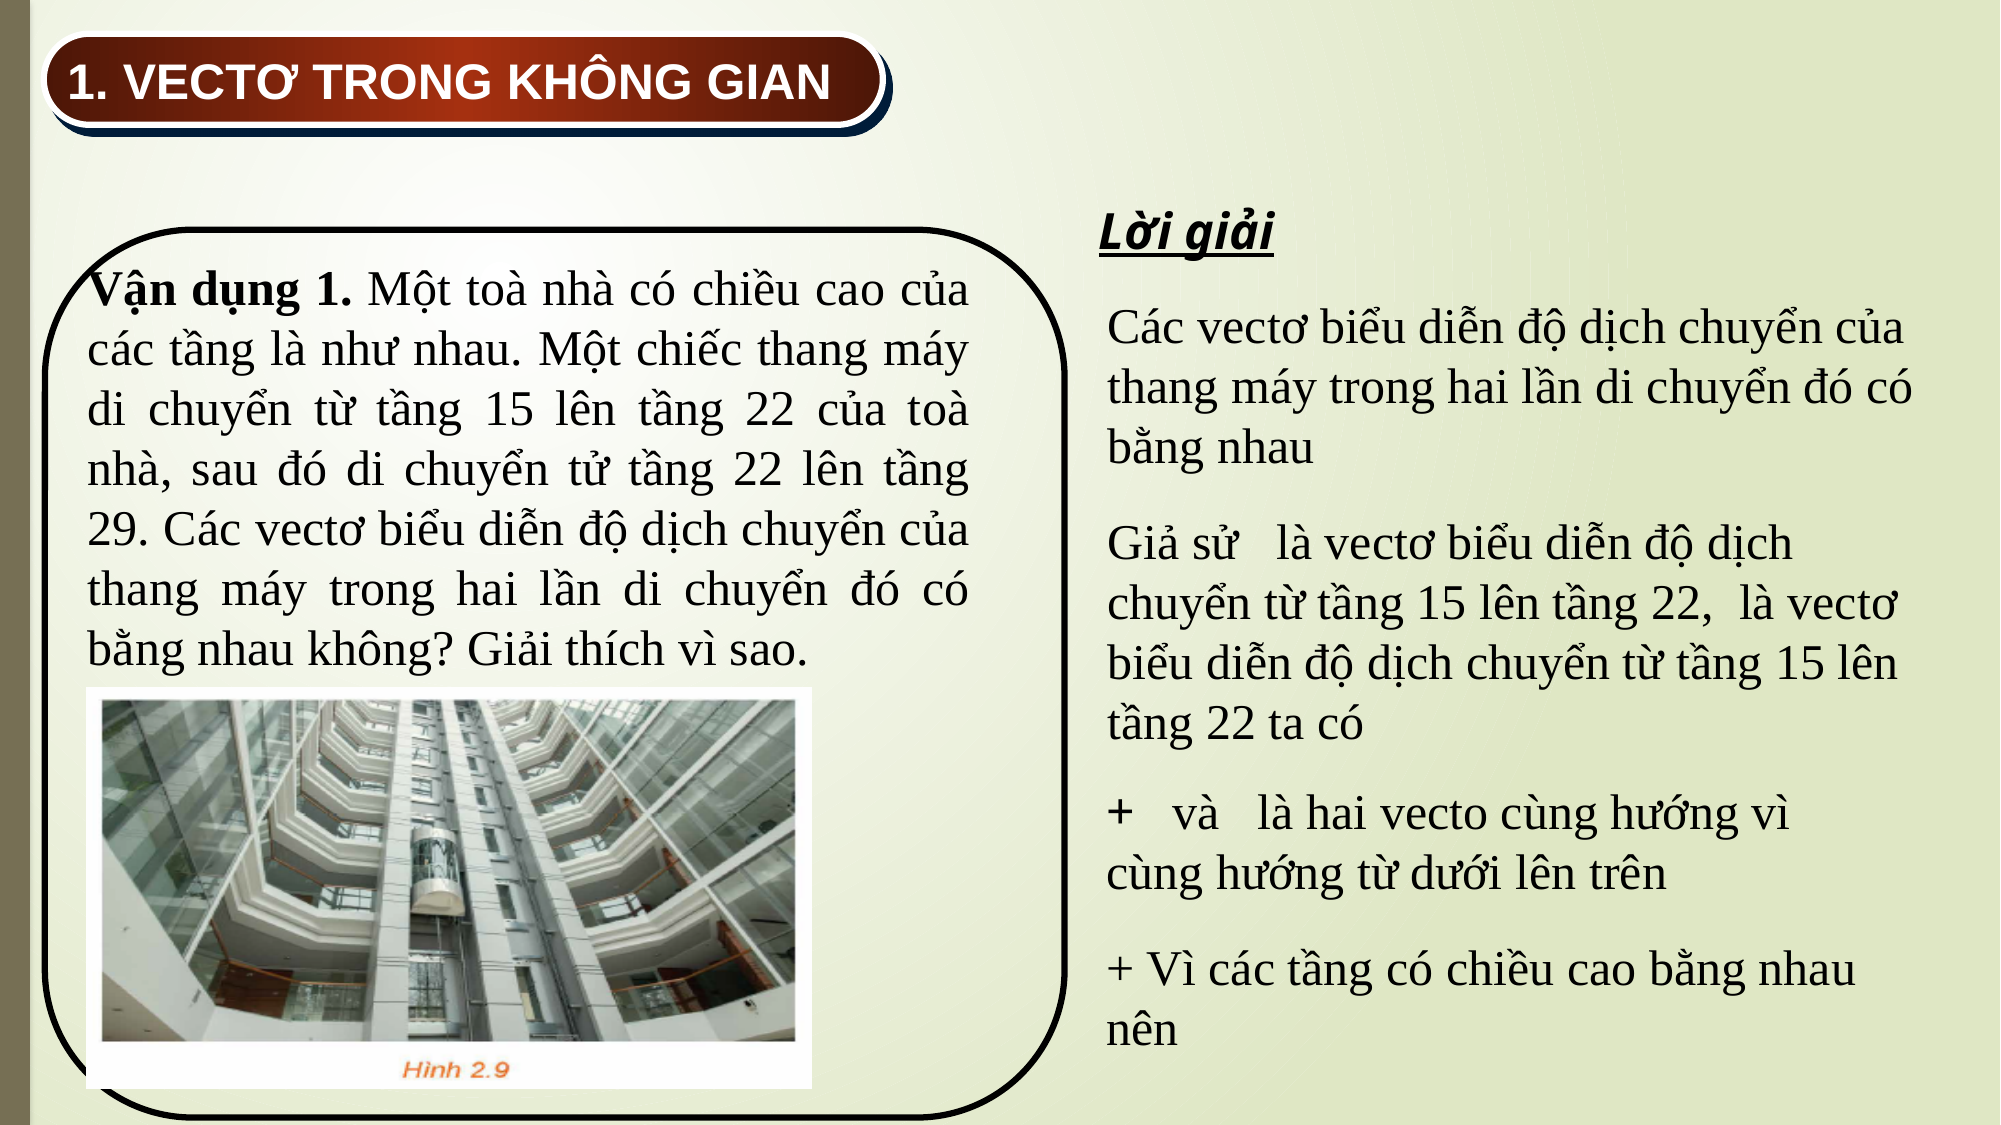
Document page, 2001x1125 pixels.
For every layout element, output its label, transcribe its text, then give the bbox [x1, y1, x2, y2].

text_box Lời giải [1084, 191, 1340, 267]
text_box [43, 228, 1066, 1119]
text_box Các vectơ biểu diễn độ dịch chuyển của thang máy trong hai lần di chuyển đó có bằng nhau [1092, 286, 1941, 482]
text_box Vận dụng 1. Một toà nhà có chiều cao của các tầng là như nhau. Một chiếc thang máy di chuyển từ tầng 15 lên tầng 22 của toà nhà, sau đó di chuyển tử tầng 22 lên tầng 29. Các vectơ biểu diễn độ dịch chuyển của thang máy trong hai lần di chuyển đó có bằng nhau không? Giải thích vì sao. [73, 248, 985, 684]
picture [86, 687, 812, 1089]
text_box 1. VECTƠ TRONG KHÔNG GIAN [43, 33, 883, 125]
